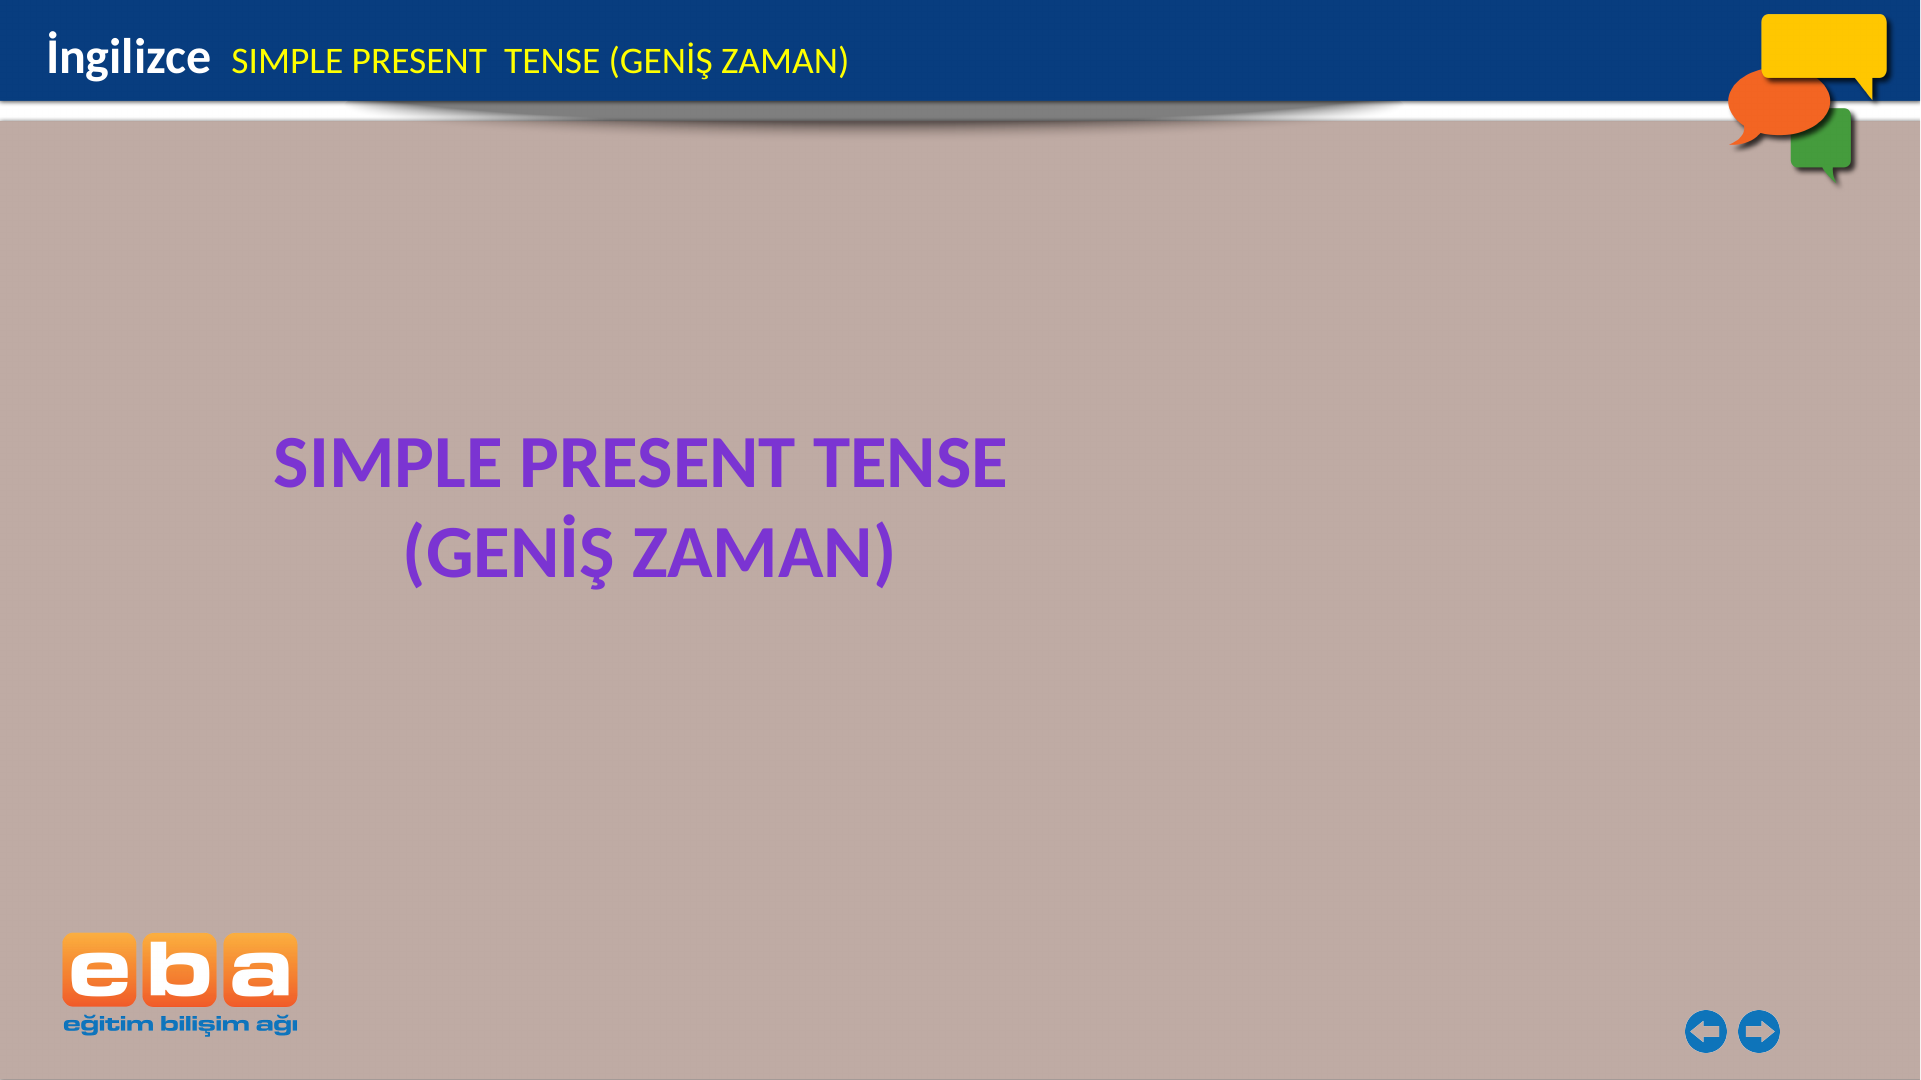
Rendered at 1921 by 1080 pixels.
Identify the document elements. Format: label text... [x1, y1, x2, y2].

text_box İngilizce SIMPLE PRESENT TENSE (GENİŞ ZAMAN) [31, 16, 1430, 91]
picture [0, 0, 1921, 1080]
text_box SIMPLE PRESENT TENSE (GENİŞ ZAMAN) [258, 405, 1041, 601]
slide_number 1 [1376, 1000, 1824, 1059]
